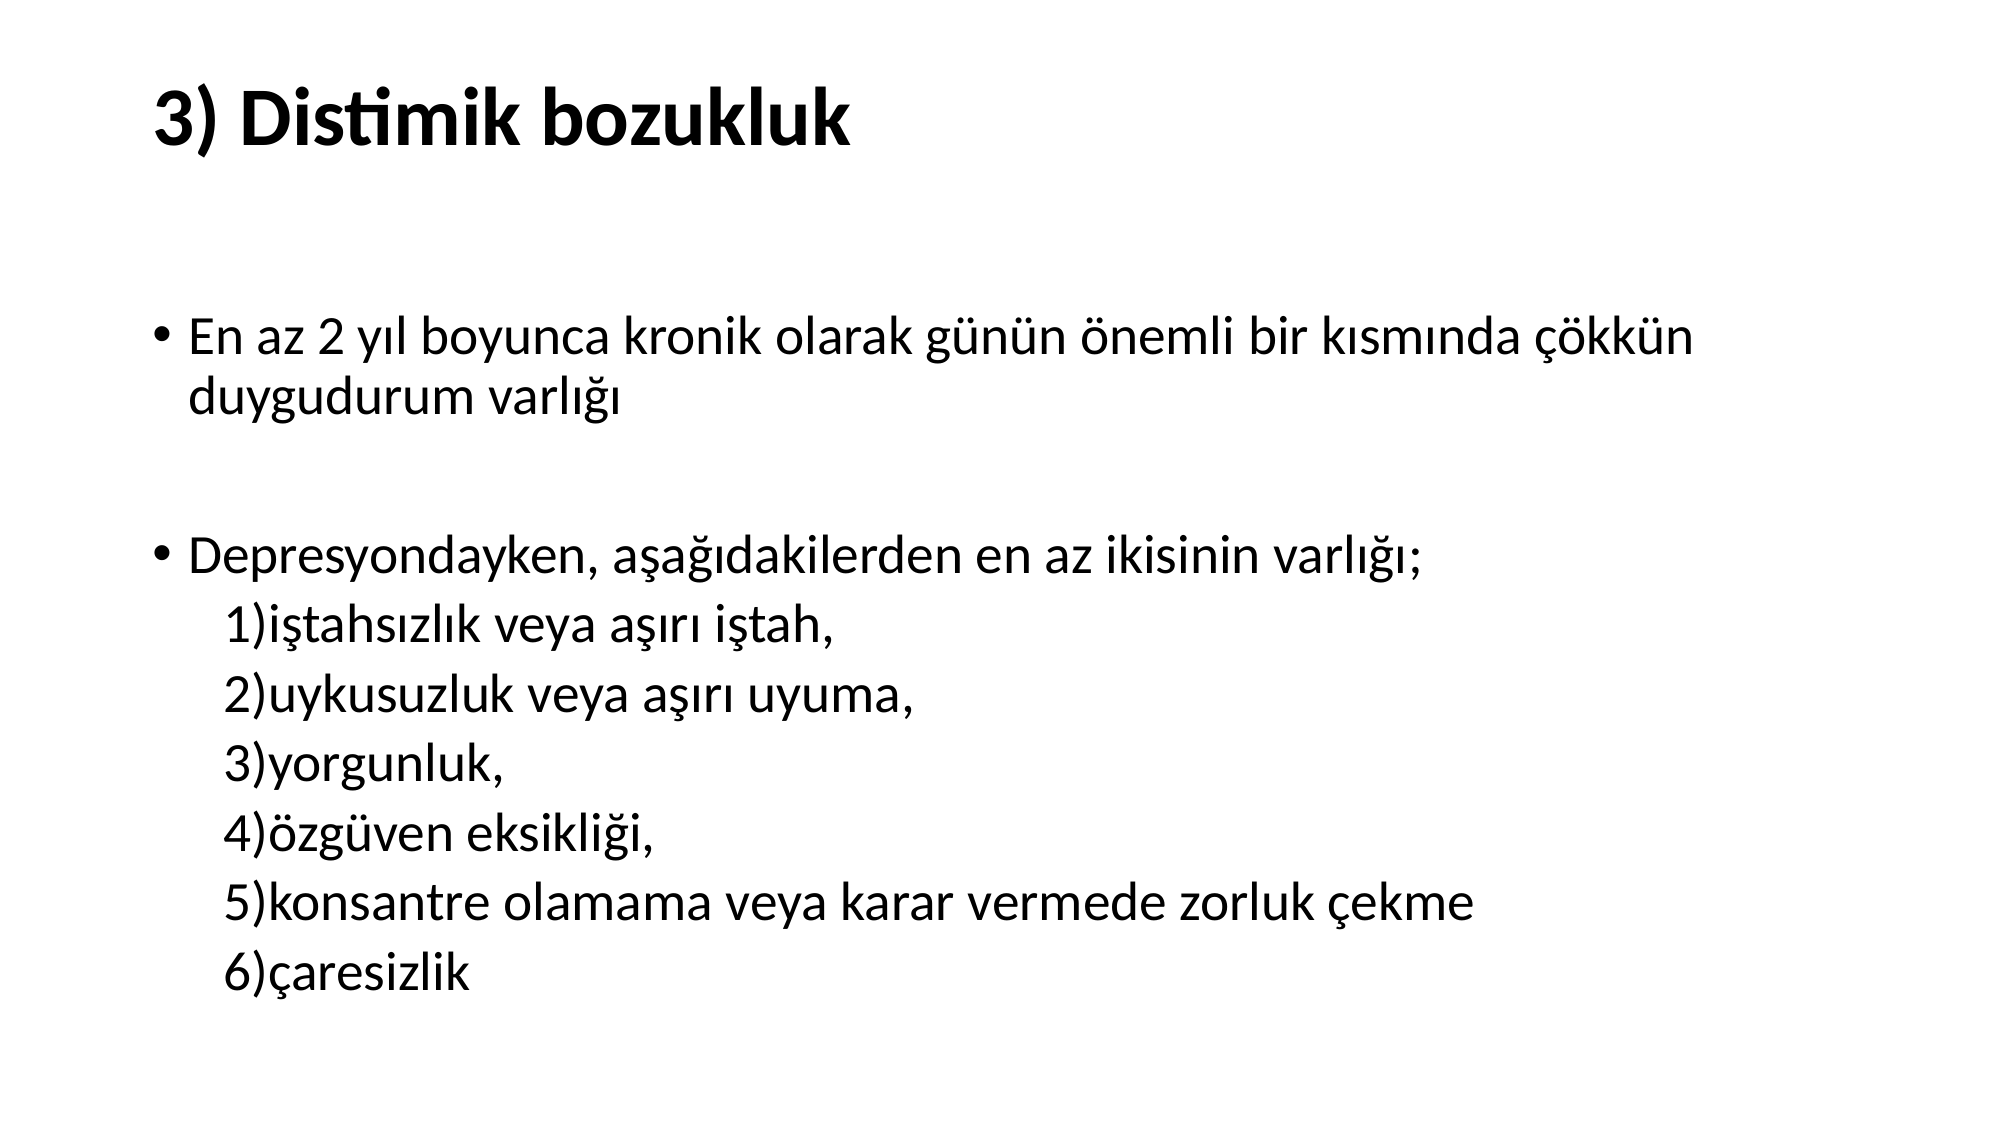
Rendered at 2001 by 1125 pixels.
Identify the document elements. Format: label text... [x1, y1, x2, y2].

title 3) Distimik bozukluk [137, 59, 1863, 278]
list En az 2 yıl boyunca kronik olarak günün önemli bir kısmında çökkün duygudurum varlığı Depresyondayken, aşağıdakilerden en az ikisinin varlığı; 1)iştahsızlık veya aşırı iştah, 2)uykusuzluk veya aşırı uyuma, 3)yorgunluk, 4)özgüven eksikliği, 5)konsantre olamama veya karar vermede zorluk çekme 6)çaresizlik [137, 299, 1863, 1014]
